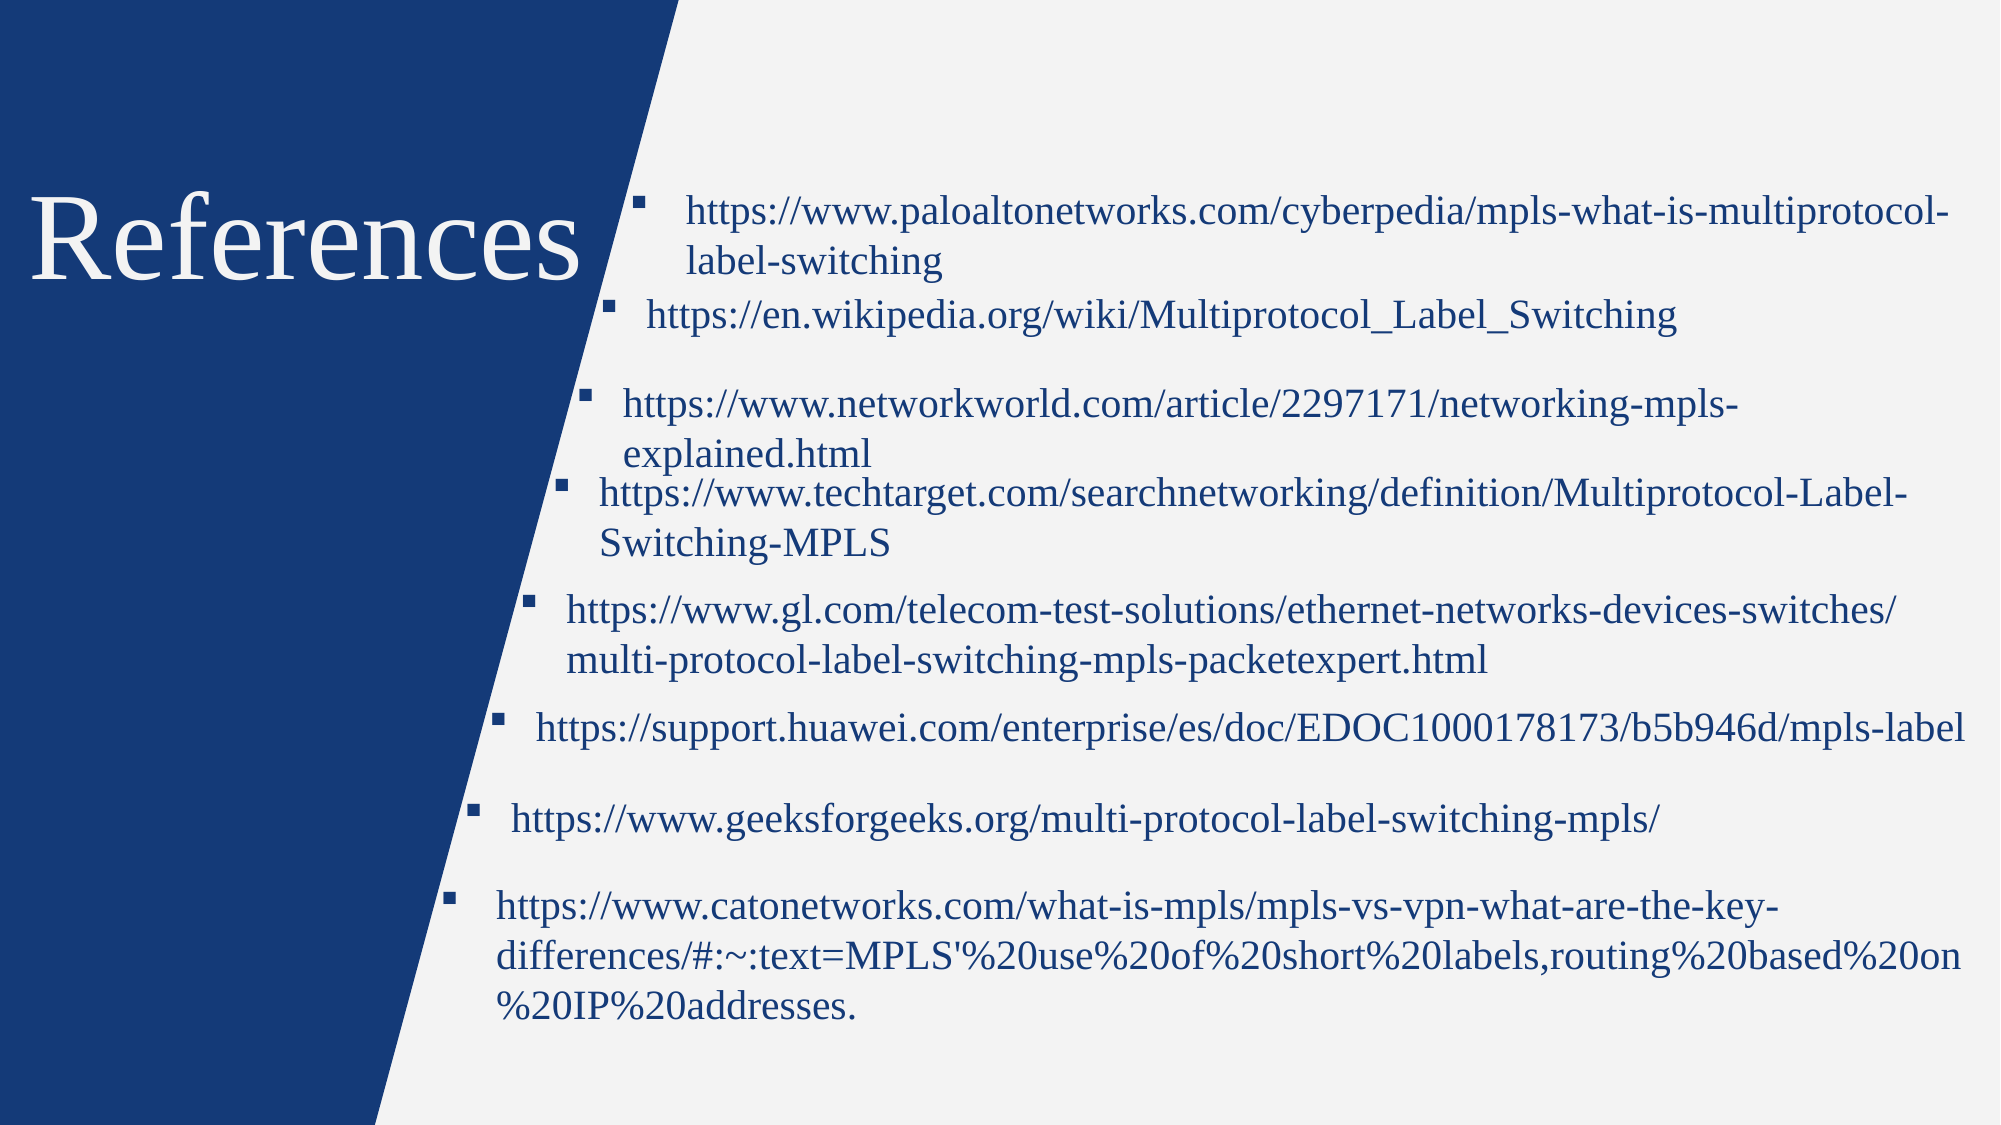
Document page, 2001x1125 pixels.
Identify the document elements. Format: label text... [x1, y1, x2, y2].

text_box https://www.catonetworks.com/what-is-mpls/mpls-vs-vpn-what-are-the-key-differences/#:~:text=MPLS'%20use%20of%20short%20labels,routing%20based%20on%20IP%20addresses. [425, 870, 2000, 1036]
text_box https://www.paloaltonetworks.com/cyberpedia/mpls-what-is-multiprotocol-label-switching [614, 175, 2000, 291]
text_box https://www.gl.com/telecom-test-solutions/ethernet-networks-devices-switches/multi-protocol-label-switching-mpls-packetexpert.html [504, 574, 2000, 690]
text_box https://support.huawei.com/enterprise/es/doc/EDOC1000178173/b5b946d/mpls-label [474, 692, 1998, 758]
text_box References [13, 147, 599, 312]
text_box https://www.networkworld.com/article/2297171/networking-mpls-explained.html [561, 368, 2000, 457]
text_box https://www.geeksforgeeks.org/multi-protocol-label-switching-mpls/ [449, 782, 1914, 848]
text_box https://www.techtarget.com/searchnetworking/definition/Multiprotocol-Label-Switching-MPLS [537, 457, 2000, 573]
text_box https://en.wikipedia.org/wiki/Multiprotocol_Label_Switching [584, 279, 1953, 345]
